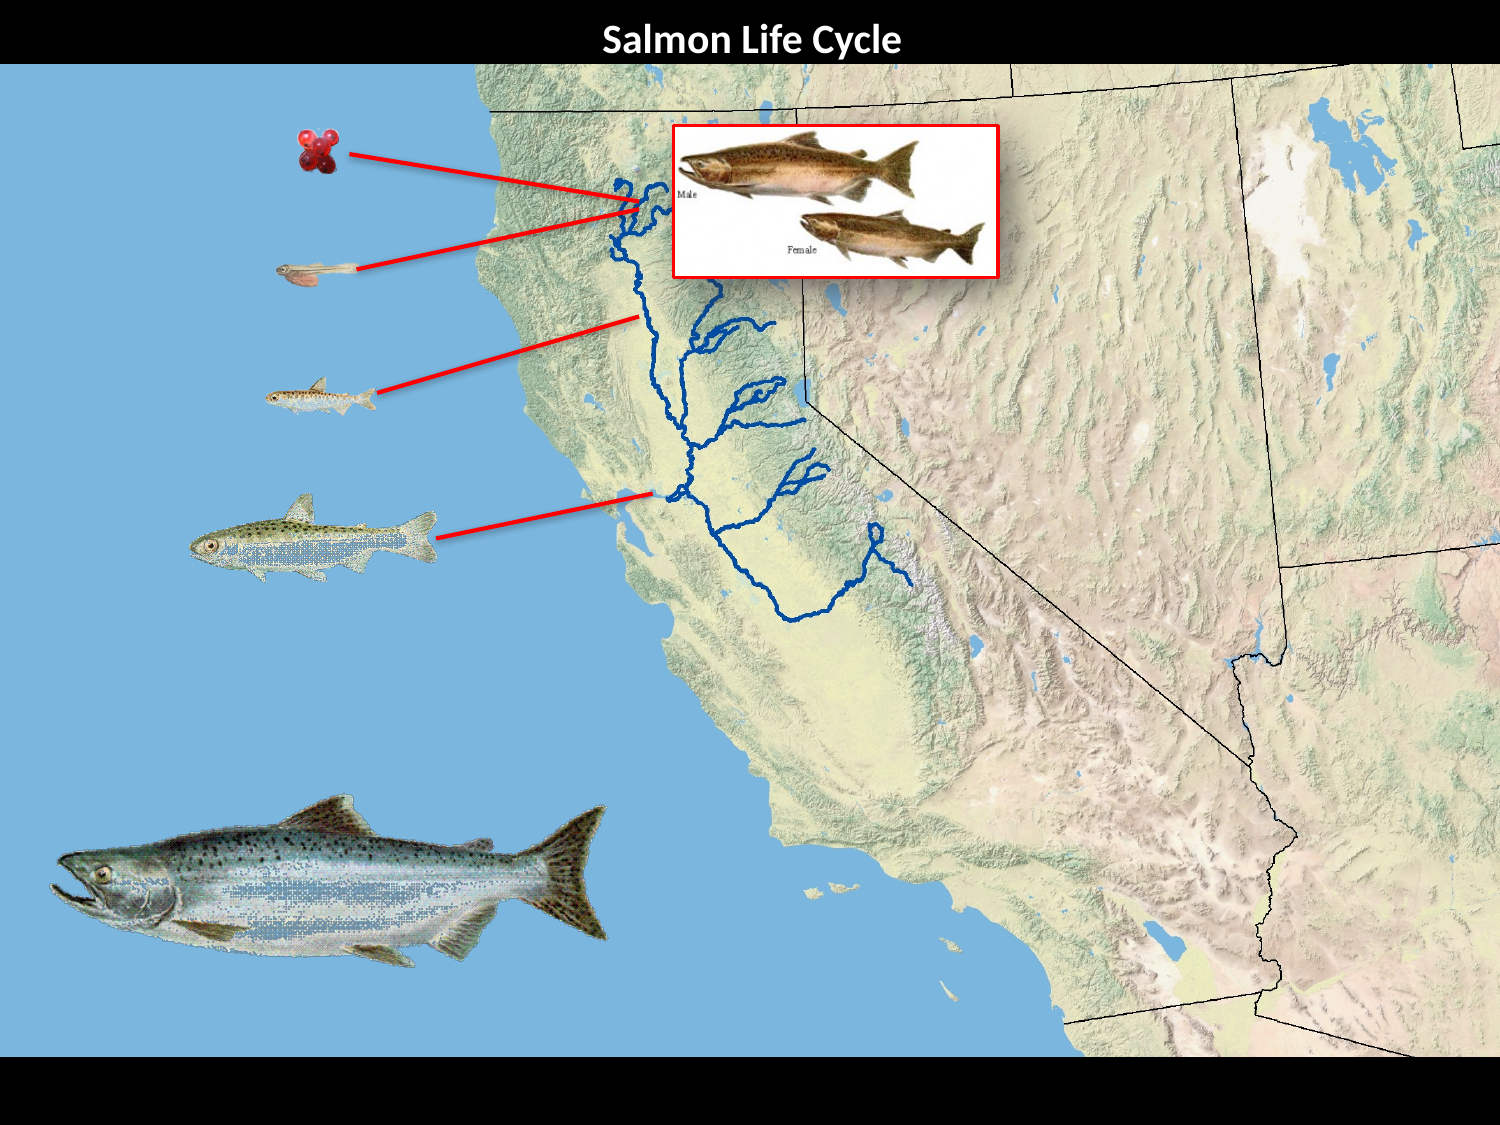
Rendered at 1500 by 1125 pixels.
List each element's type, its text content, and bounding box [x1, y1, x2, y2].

text_box Salmon Life Cycle [12, 4, 1493, 63]
picture [0, 64, 1500, 1057]
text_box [356, 208, 640, 270]
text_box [376, 316, 640, 394]
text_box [435, 493, 653, 539]
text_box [349, 153, 640, 202]
